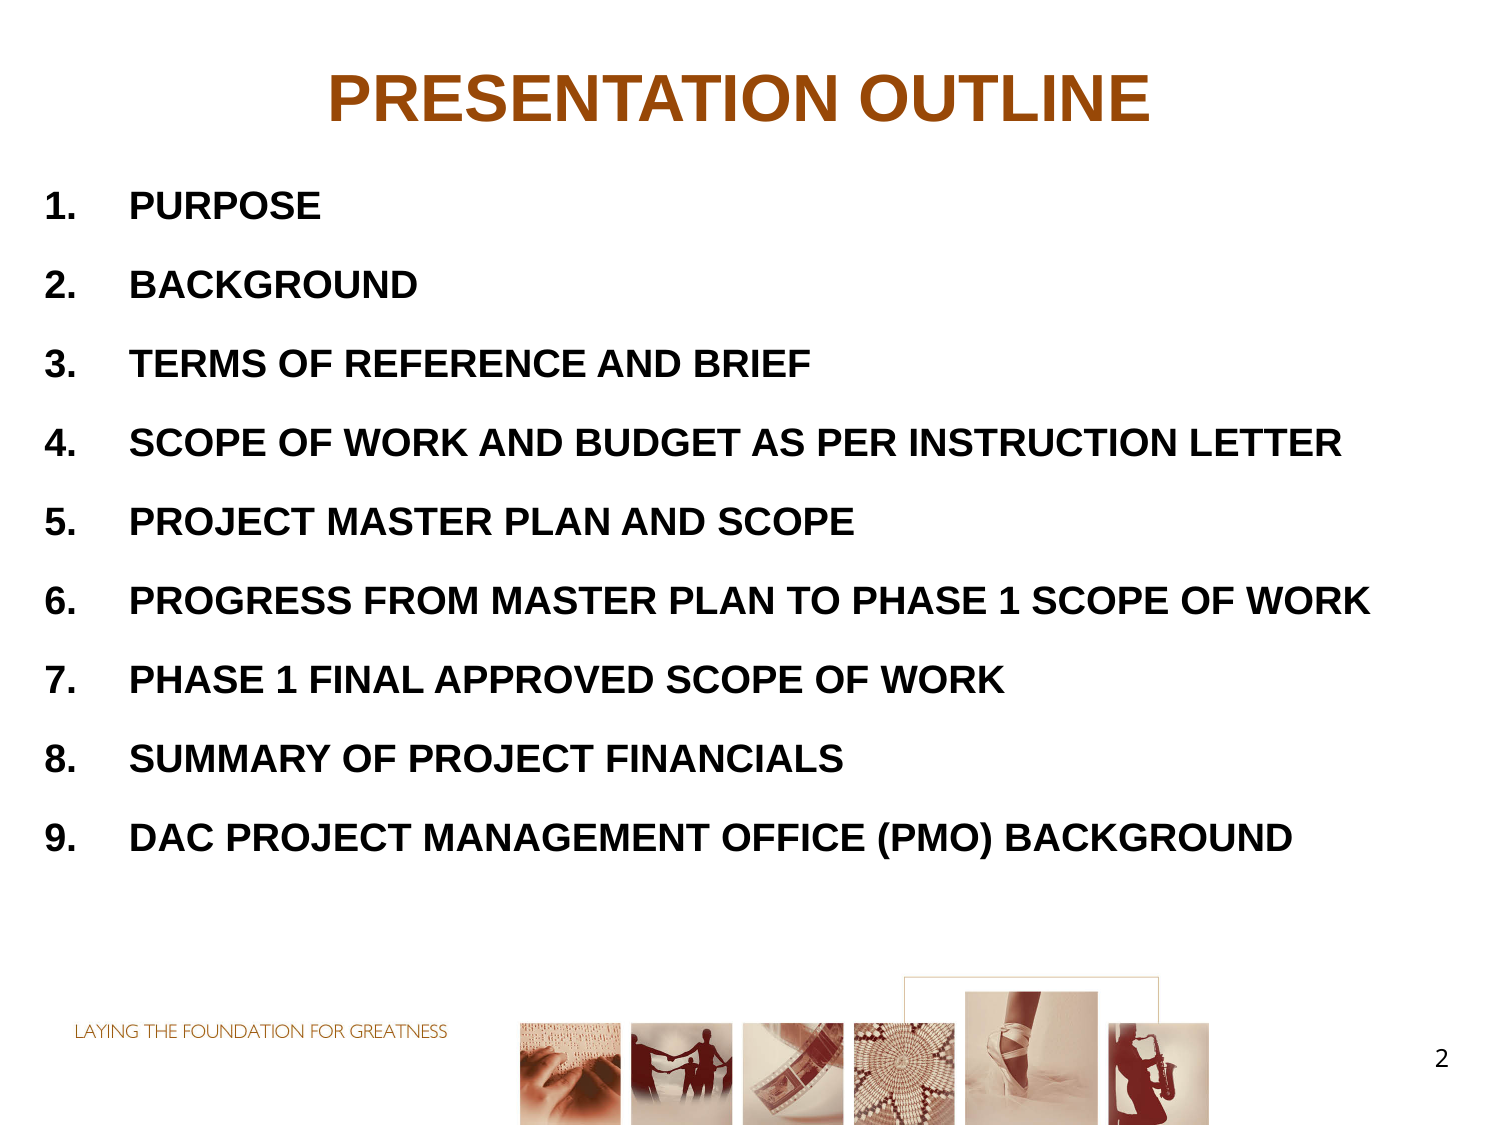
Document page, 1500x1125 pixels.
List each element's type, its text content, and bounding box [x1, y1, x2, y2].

slide_number 2 [1364, 1035, 1465, 1095]
list Purpose Background Terms of reference and brief Scope of work and budget as per instruction letter Project Master Plan and Scope Progress from master plan to phase 1 scope of work Phase 1 final approved scope of work Summary of project financials DAC project management office (PMO) background [29, 149, 1459, 1016]
picture [12, 941, 1253, 1125]
title PRESENTATION OUTLINE [64, 30, 1415, 148]
